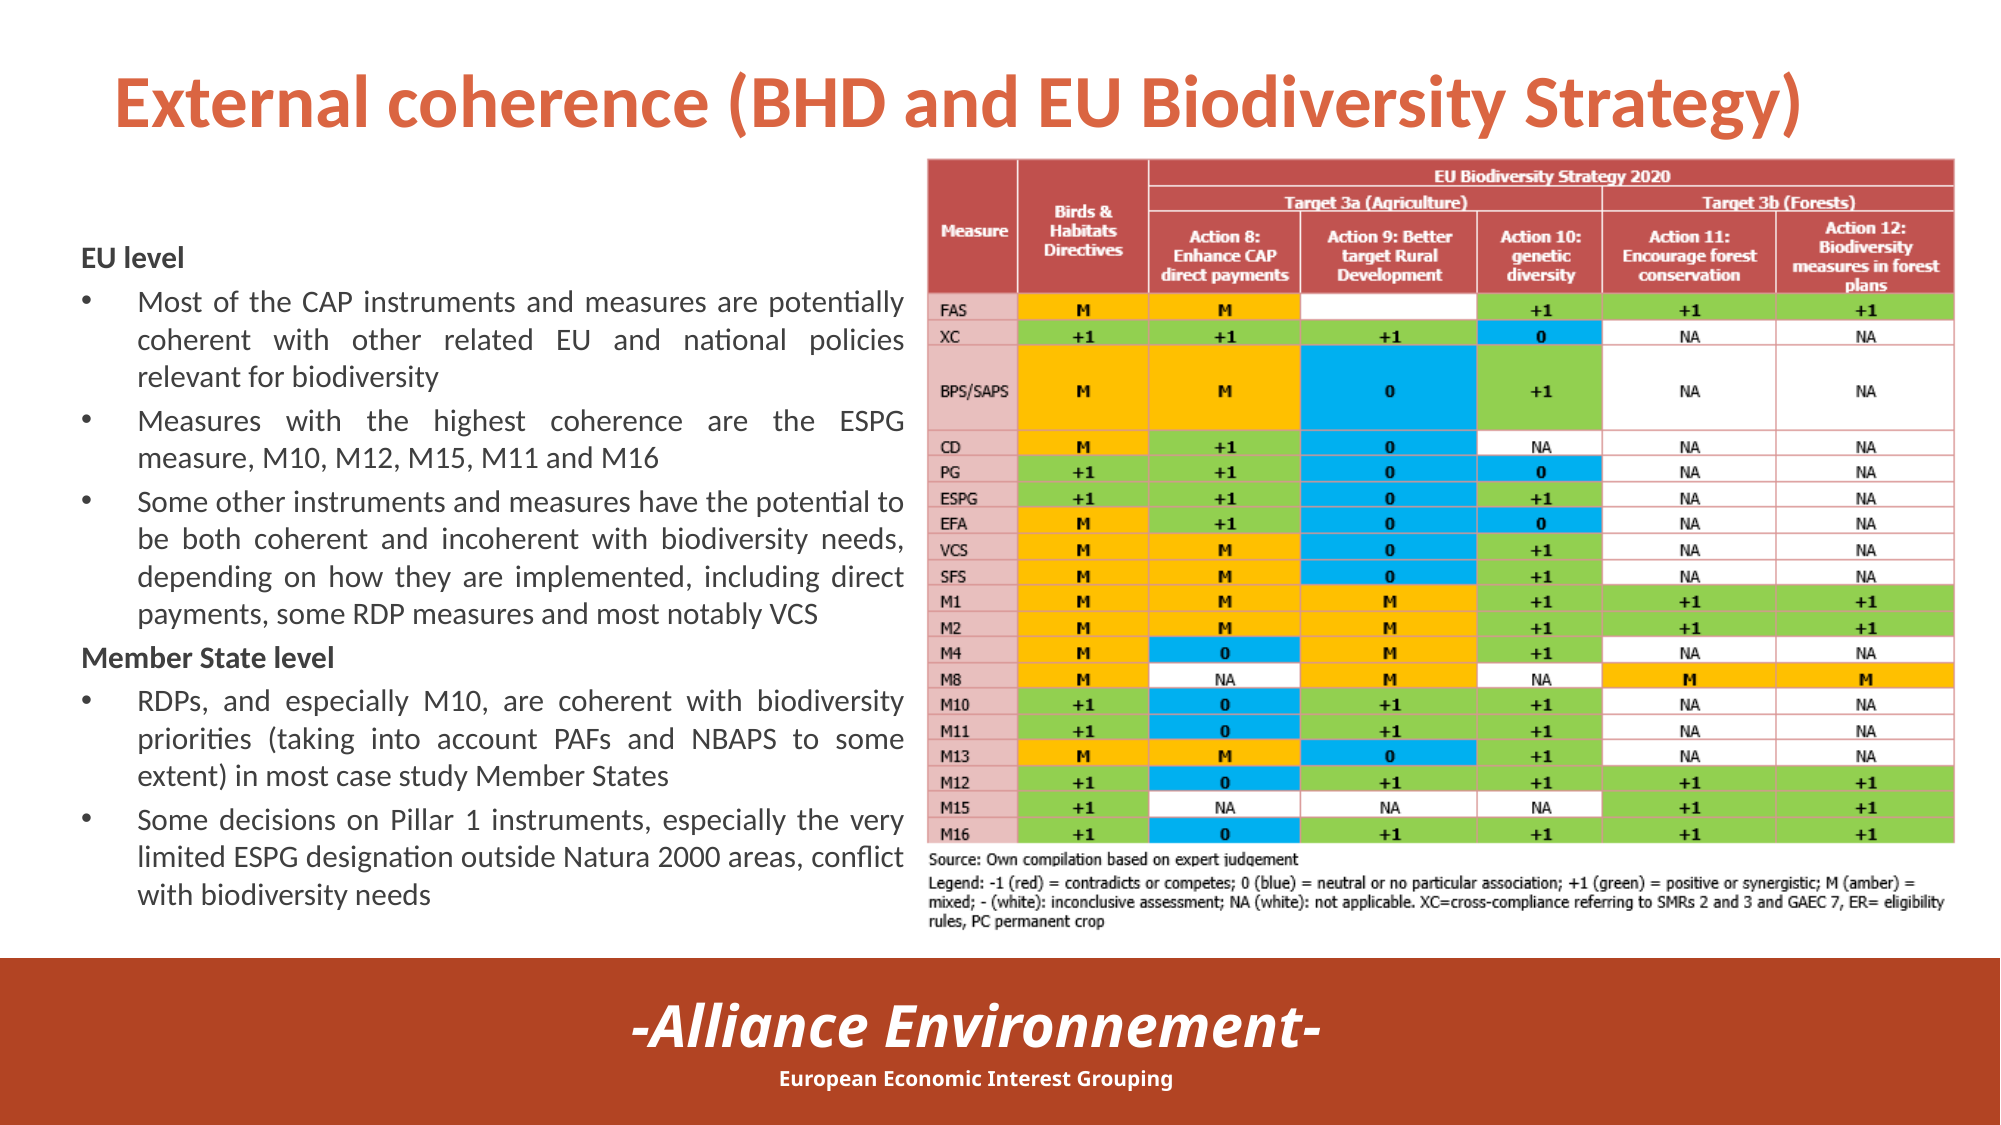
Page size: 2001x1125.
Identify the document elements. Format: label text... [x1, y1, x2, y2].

text_box EU level Most of the CAP instruments and measures are potentially coherent with other related EU and national policies relevant for biodiversity Measures with the highest coherence are the ESPG measure, M10, M12, M15, M11 and M16 Some other instruments and measures have the potential to be both coherent and incoherent with biodiversity needs, depending on how they are implemented, including direct payments, some RDP measures and most notably VCS Member State level RDPs, and especially M10, are coherent with biodiversity priorities (taking into account PAFs and NBAPS to some extent) in most case study Member States Some decisions on Pillar 1 instruments, especially the very limited ESPG designation outside Natura 2000 areas, conflict with biodiversity needs [66, 186, 915, 909]
title External coherence (BHD and EU Biodiversity Strategy) [99, 45, 1900, 186]
picture [920, 153, 1961, 936]
